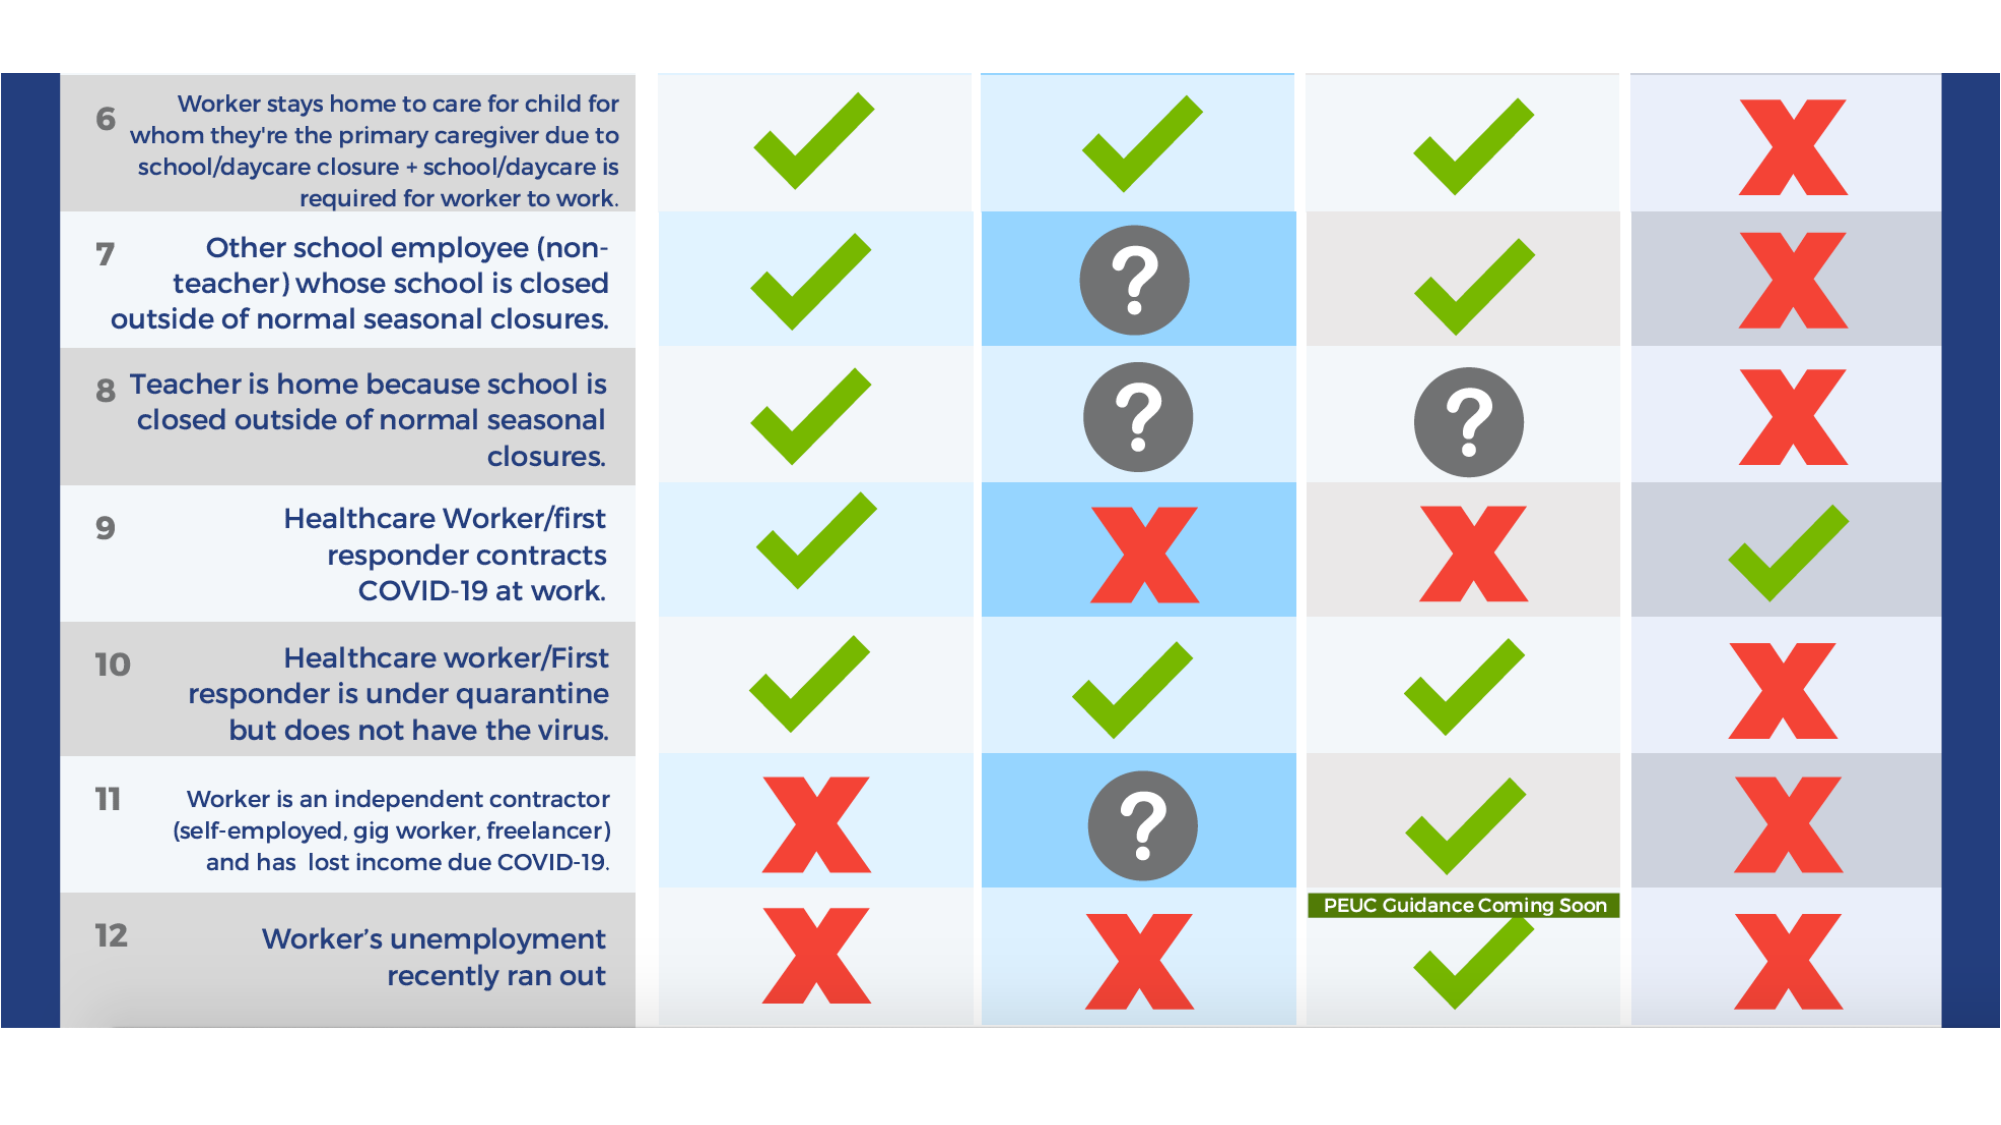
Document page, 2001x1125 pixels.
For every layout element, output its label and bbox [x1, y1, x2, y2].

picture [0, 73, 2000, 1028]
